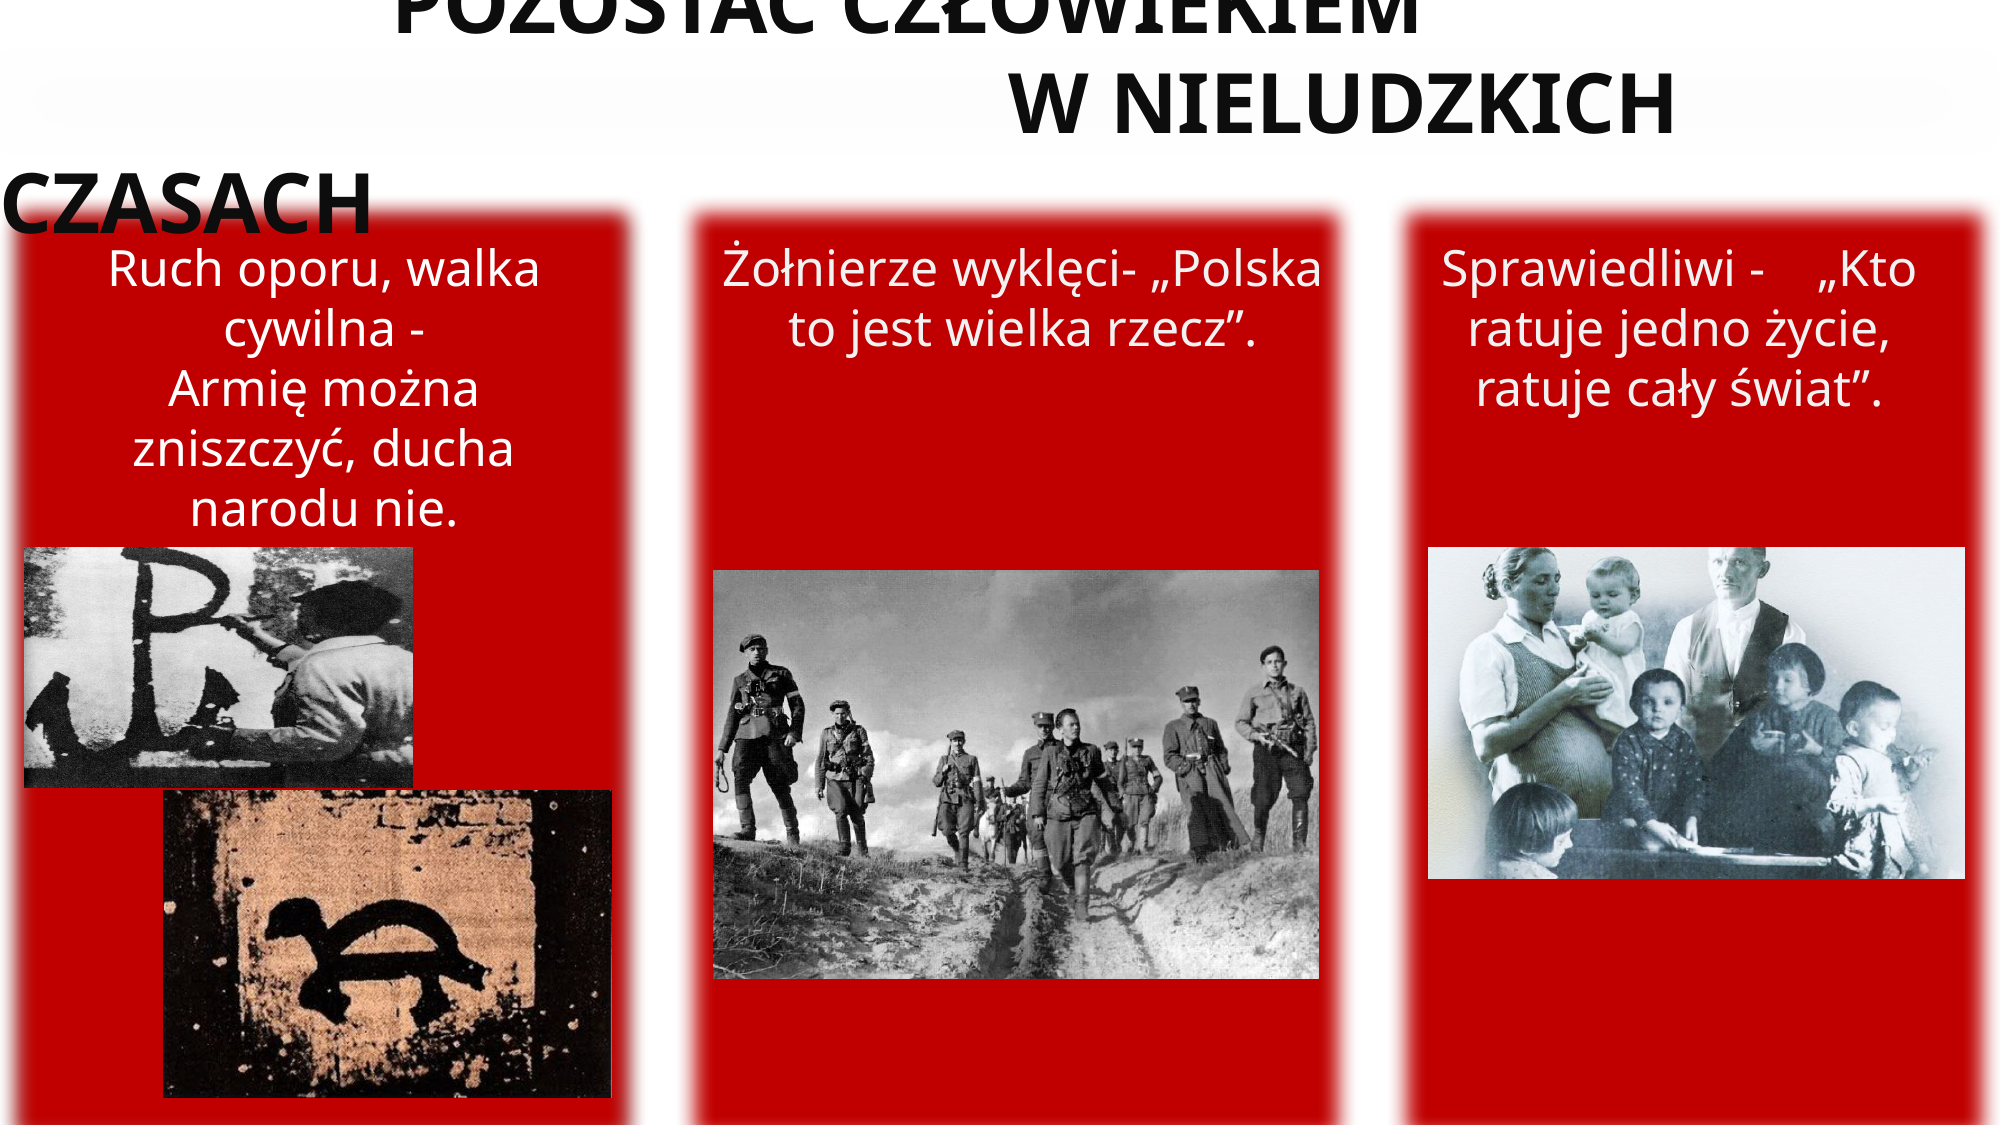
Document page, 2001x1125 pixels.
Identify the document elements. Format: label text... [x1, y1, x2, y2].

text_box [48, 195, 553, 461]
text_box [215, 461, 435, 465]
text_box Żołnierze wyklęci- „Polska to jest wielka rzecz”. [690, 229, 1357, 410]
text_box [1423, 470, 1966, 1119]
picture [713, 569, 1319, 979]
text_box [32, 228, 612, 1122]
picture [163, 790, 612, 1098]
text_box [711, 410, 1322, 1120]
text_box [131, 461, 519, 498]
picture [24, 547, 413, 789]
text_box Ruch oporu, walka cywilna - Armię można zniszczyć, ducha narodu nie. [173, 336, 477, 439]
text_box Sprawiedliwi - „Kto ratuje jedno życie, ratuje cały świat”. [1387, 229, 1972, 470]
picture [1427, 547, 1965, 880]
